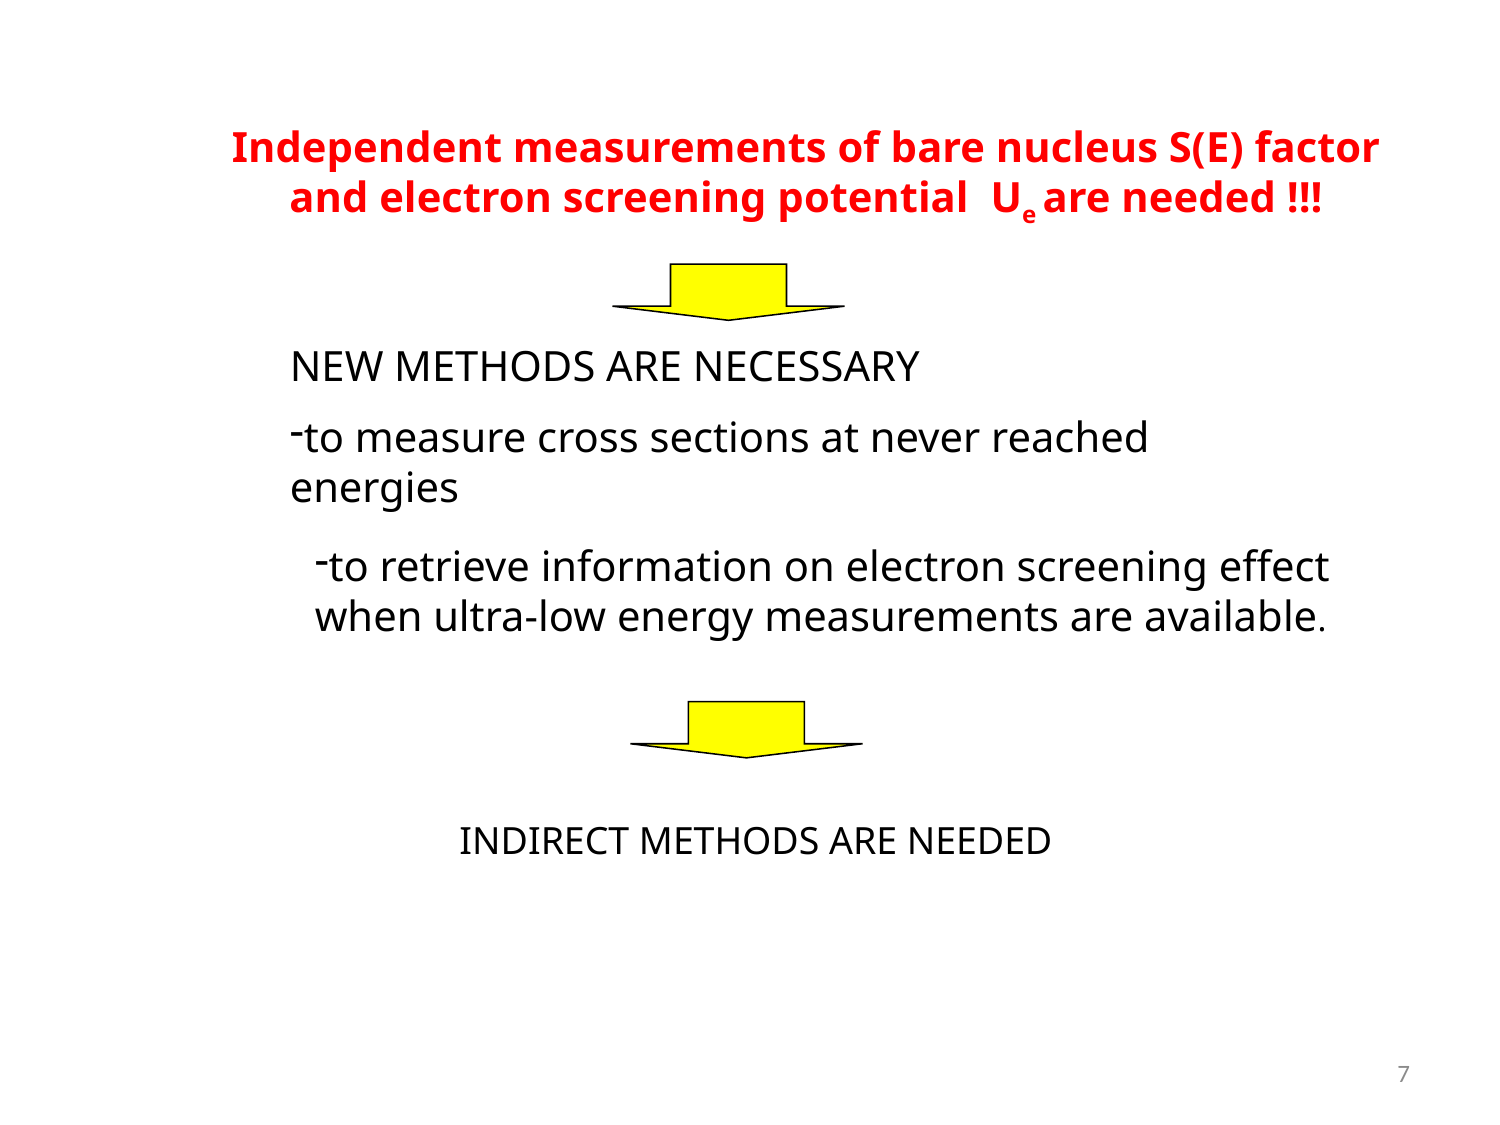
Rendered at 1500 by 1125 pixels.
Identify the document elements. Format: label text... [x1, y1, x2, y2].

text_box [612, 264, 845, 321]
text_box to retrieve information on electron screening effect when ultra-low energy measurements are available. [299, 532, 1422, 648]
text_box Independent measurements of bare nucleus S(E) factor and electron screening potential Ue are needed !!! [212, 42, 1400, 236]
text_box NEW METHODS ARE NECESSARY to measure cross sections at never reached energies [275, 332, 1225, 519]
slide_number 7 [1074, 1042, 1425, 1103]
text_box INDIRECT METHODS ARE NEEDED [412, 809, 1100, 870]
text_box [630, 701, 863, 758]
